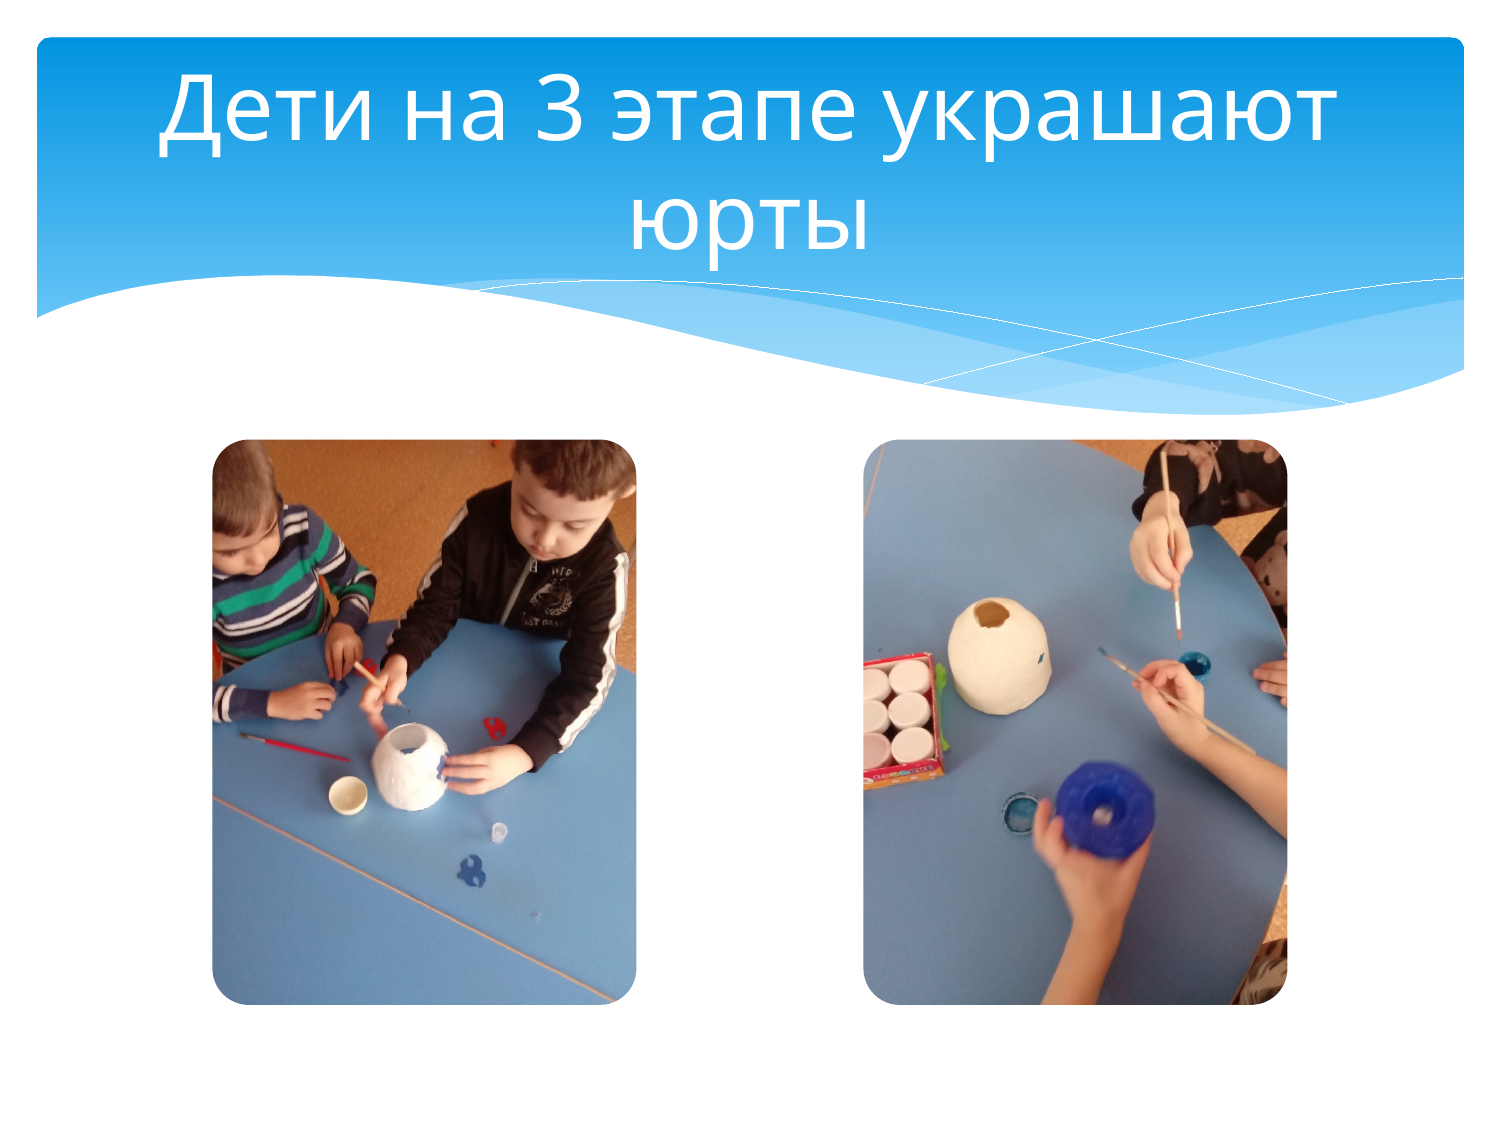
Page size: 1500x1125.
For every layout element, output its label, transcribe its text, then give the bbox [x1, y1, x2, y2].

title Дети на 3 этапе украшают юрты [75, 55, 1425, 261]
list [863, 439, 1288, 1006]
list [212, 439, 637, 1006]
